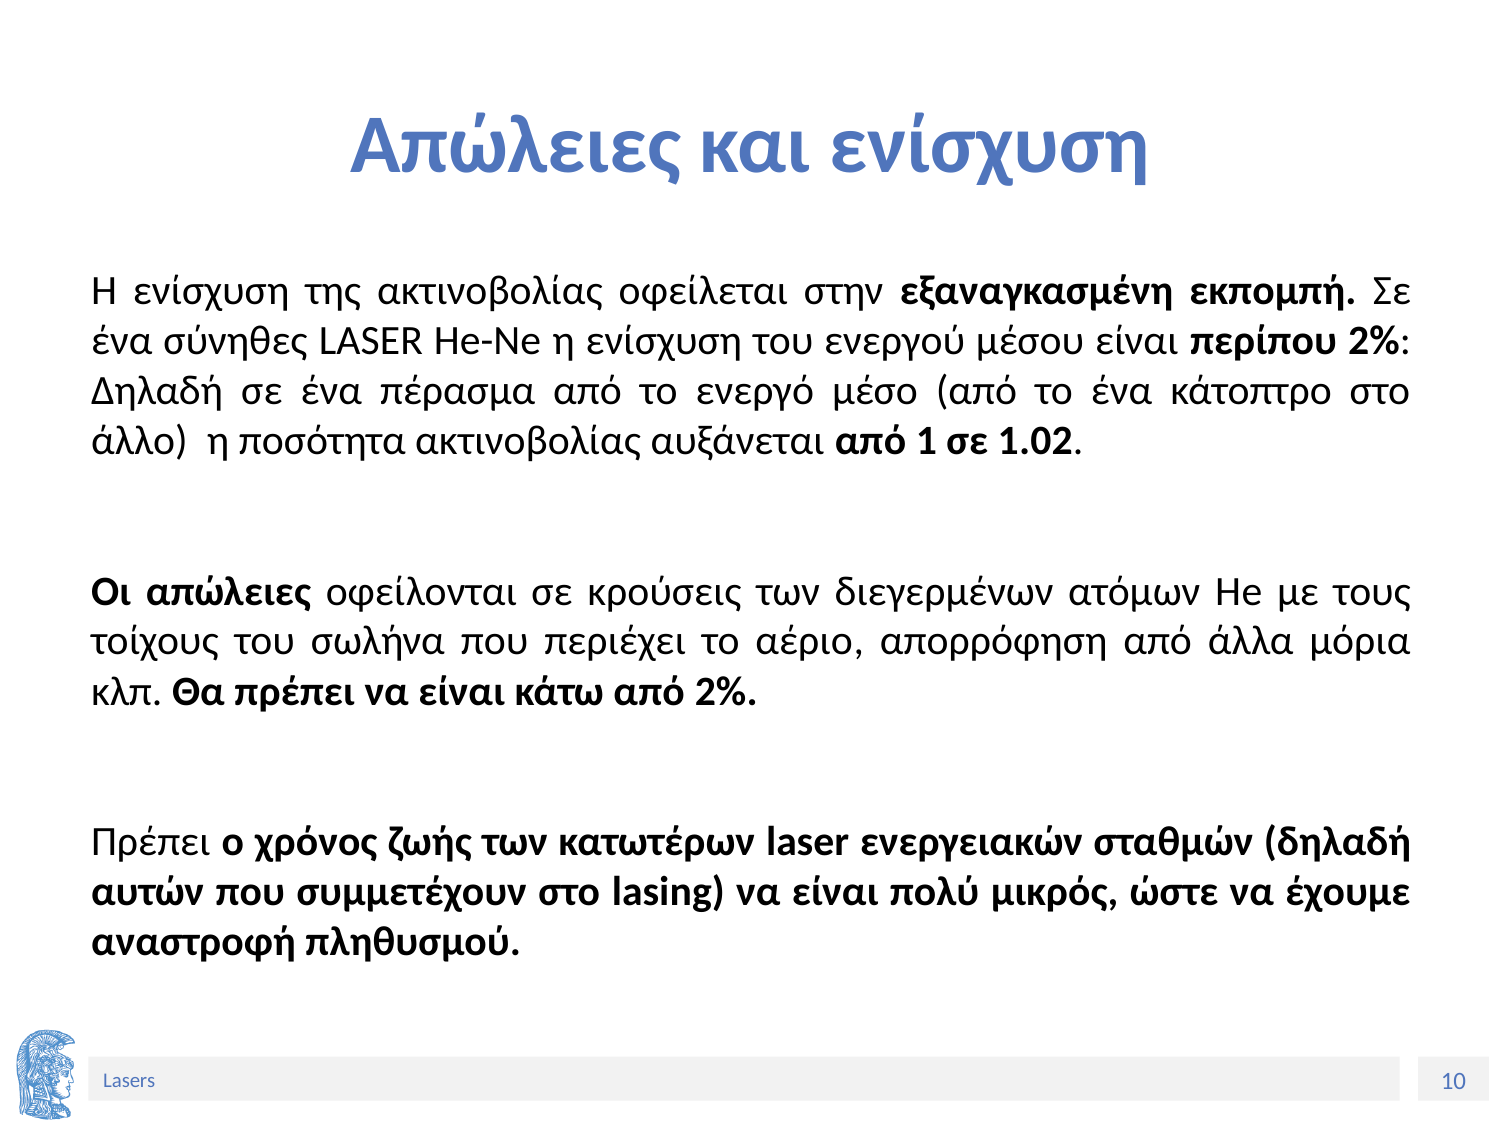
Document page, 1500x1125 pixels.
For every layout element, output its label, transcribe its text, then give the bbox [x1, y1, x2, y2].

picture [9, 1026, 81, 1120]
title Απώλειες και ενίσχυση [75, 45, 1425, 233]
list Η ενίσχυση της ακτινοβολίας οφείλεται στην εξαναγκασμένη εκπομπή. Σε ένα σύνηθες LASER He-Ne η ενίσχυση του ενεργού μέσου είναι περίπου 2%: Δηλαδή σε ένα πέρασμα από το ενεργό μέσο (από το ένα κάτοπτρο στο άλλο) η ποσότητα ακτινοβολίας αυξάνεται από 1 σε 1.02. Οι απώλειες οφείλονται σε κρούσεις των διεγερμένων ατόμων Ηe με τους τοίχους του σωλήνα που περιέχει το αέριο, απορρόφηση από άλλα μόρια κλπ. Θα πρέπει να είναι κάτω από 2%. Πρέπει ο χρόνος ζωής των κατωτέρων laser ενεργειακών σταθμών (δηλαδή αυτών που συμμετέχουν στο lasing) να είναι πολύ μικρός, ώστε να έχουμε αναστροφή πληθυσμού. [76, 255, 1427, 998]
